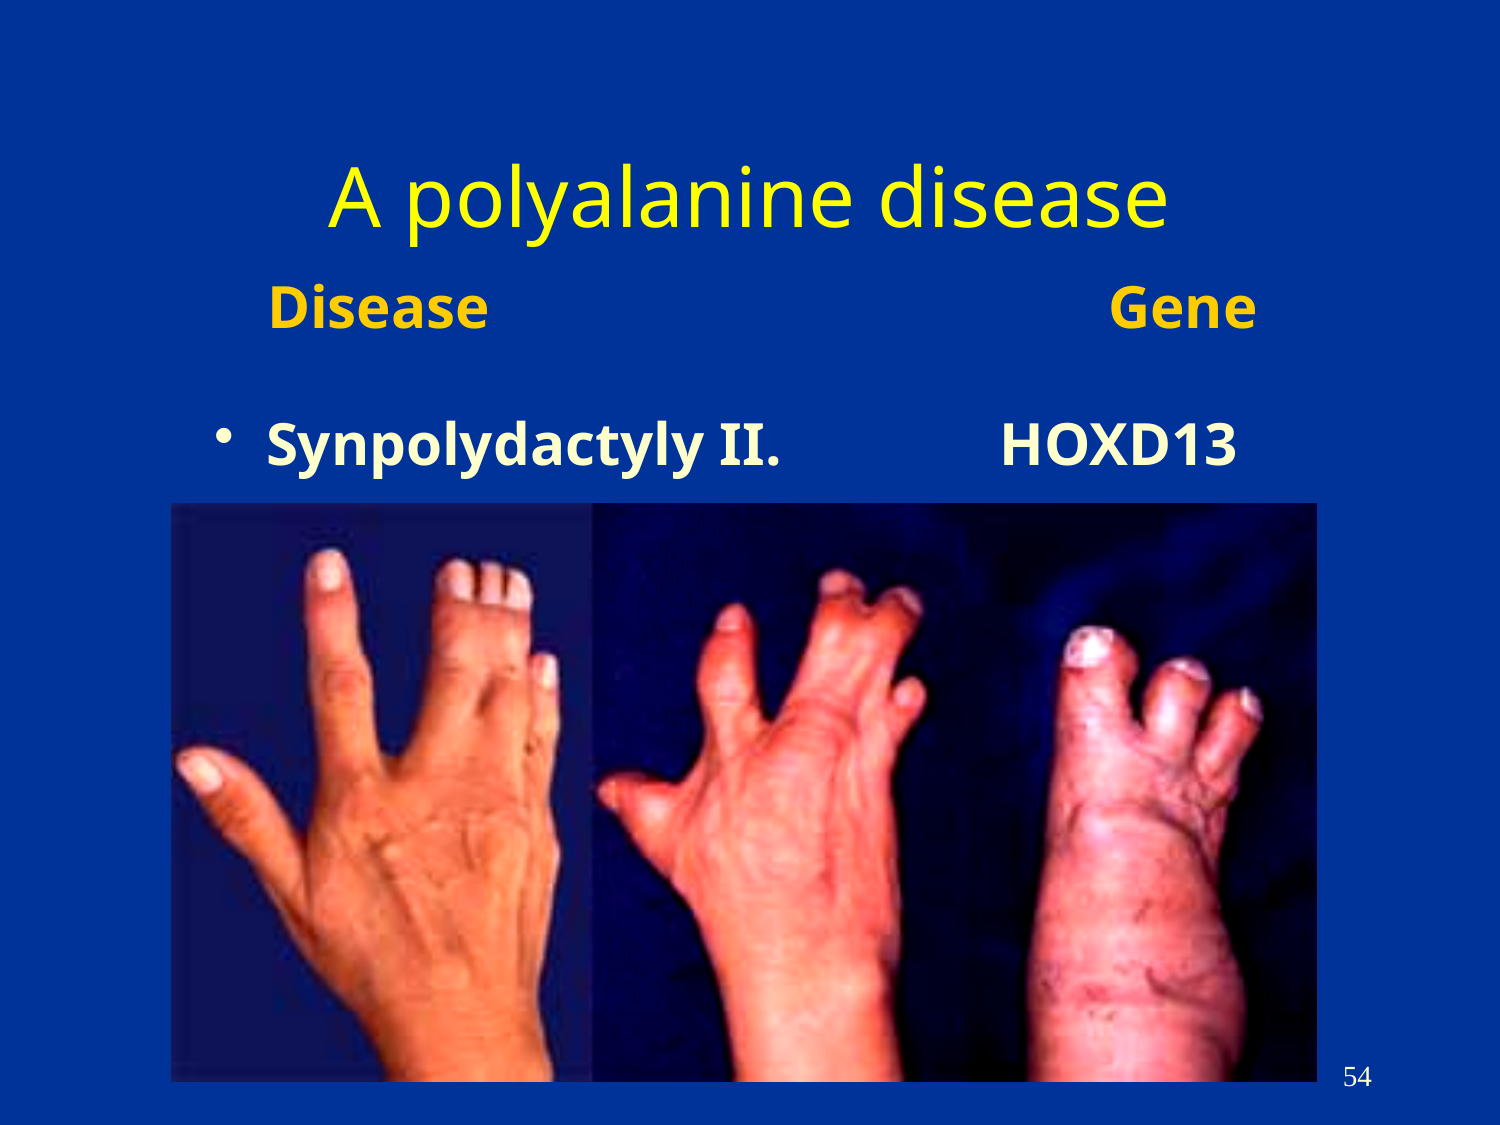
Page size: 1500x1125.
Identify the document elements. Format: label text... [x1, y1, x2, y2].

title A polyalanine disease [112, 99, 1388, 288]
text_box Synpolydactyly II. HOXD13 [199, 399, 1253, 501]
text_box Disease Gene [252, 262, 1274, 348]
picture [170, 503, 1318, 1083]
slide_number 54 [1074, 1024, 1388, 1101]
